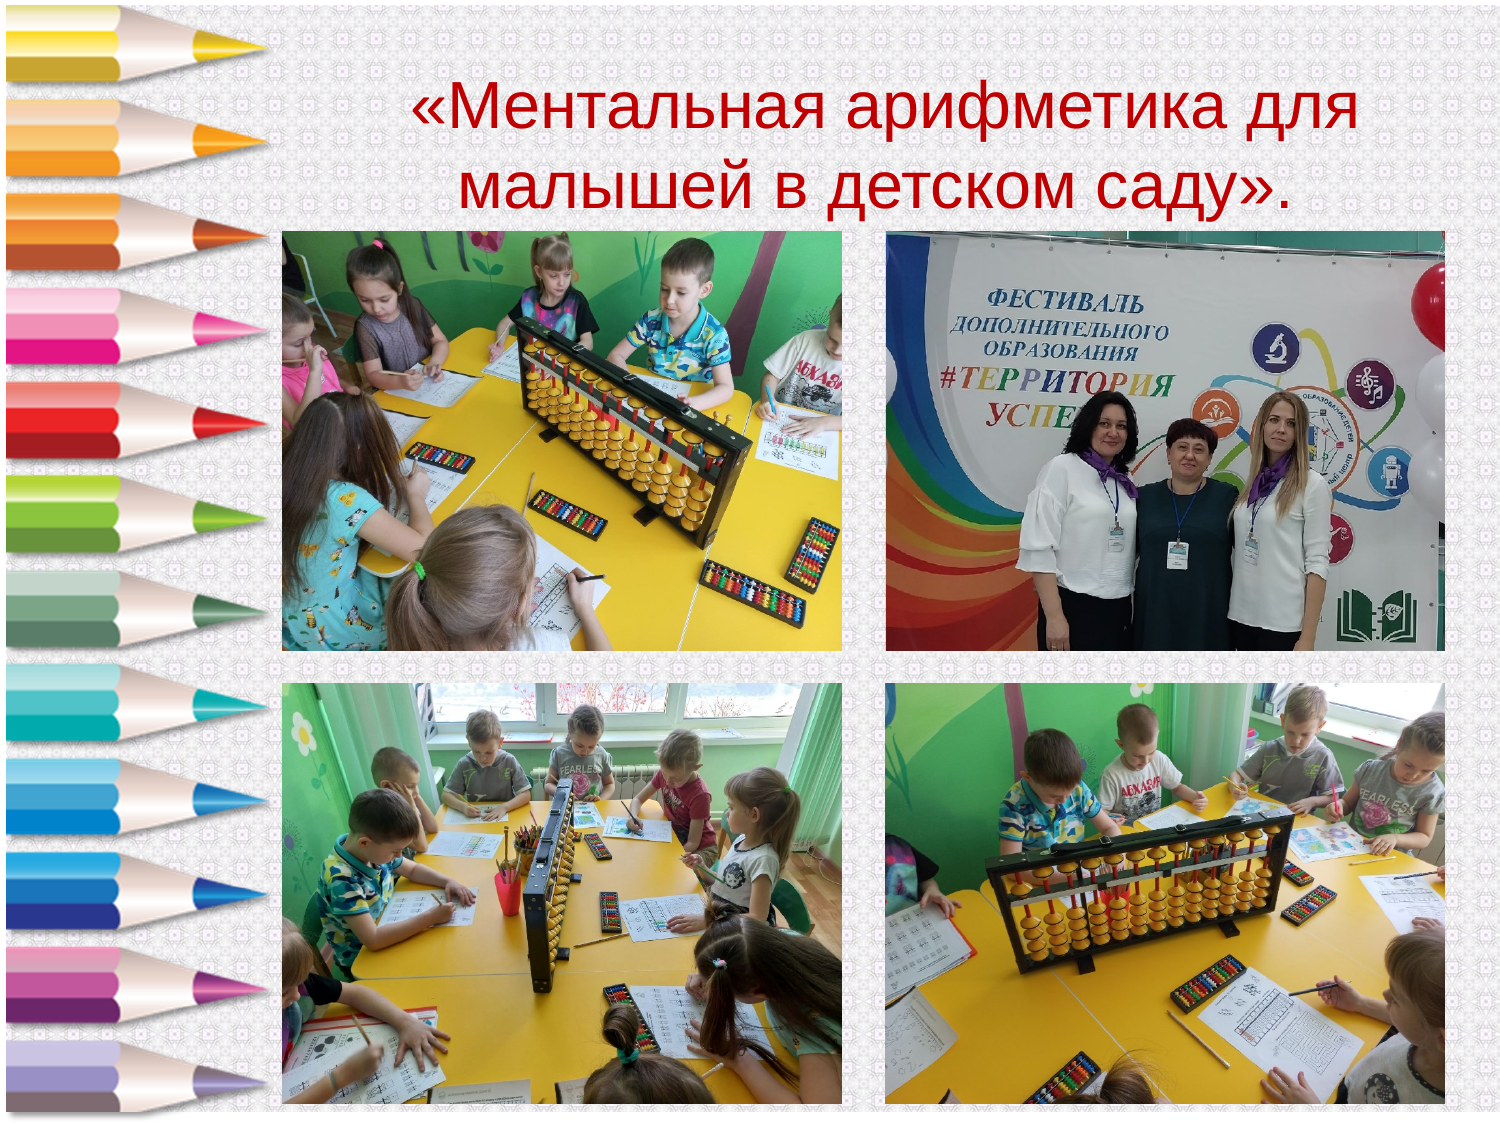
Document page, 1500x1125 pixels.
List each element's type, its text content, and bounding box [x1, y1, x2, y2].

picture [0, 0, 1500, 1125]
text_box «Ментальная арифметика для малышей в детском саду». [301, 54, 1471, 230]
